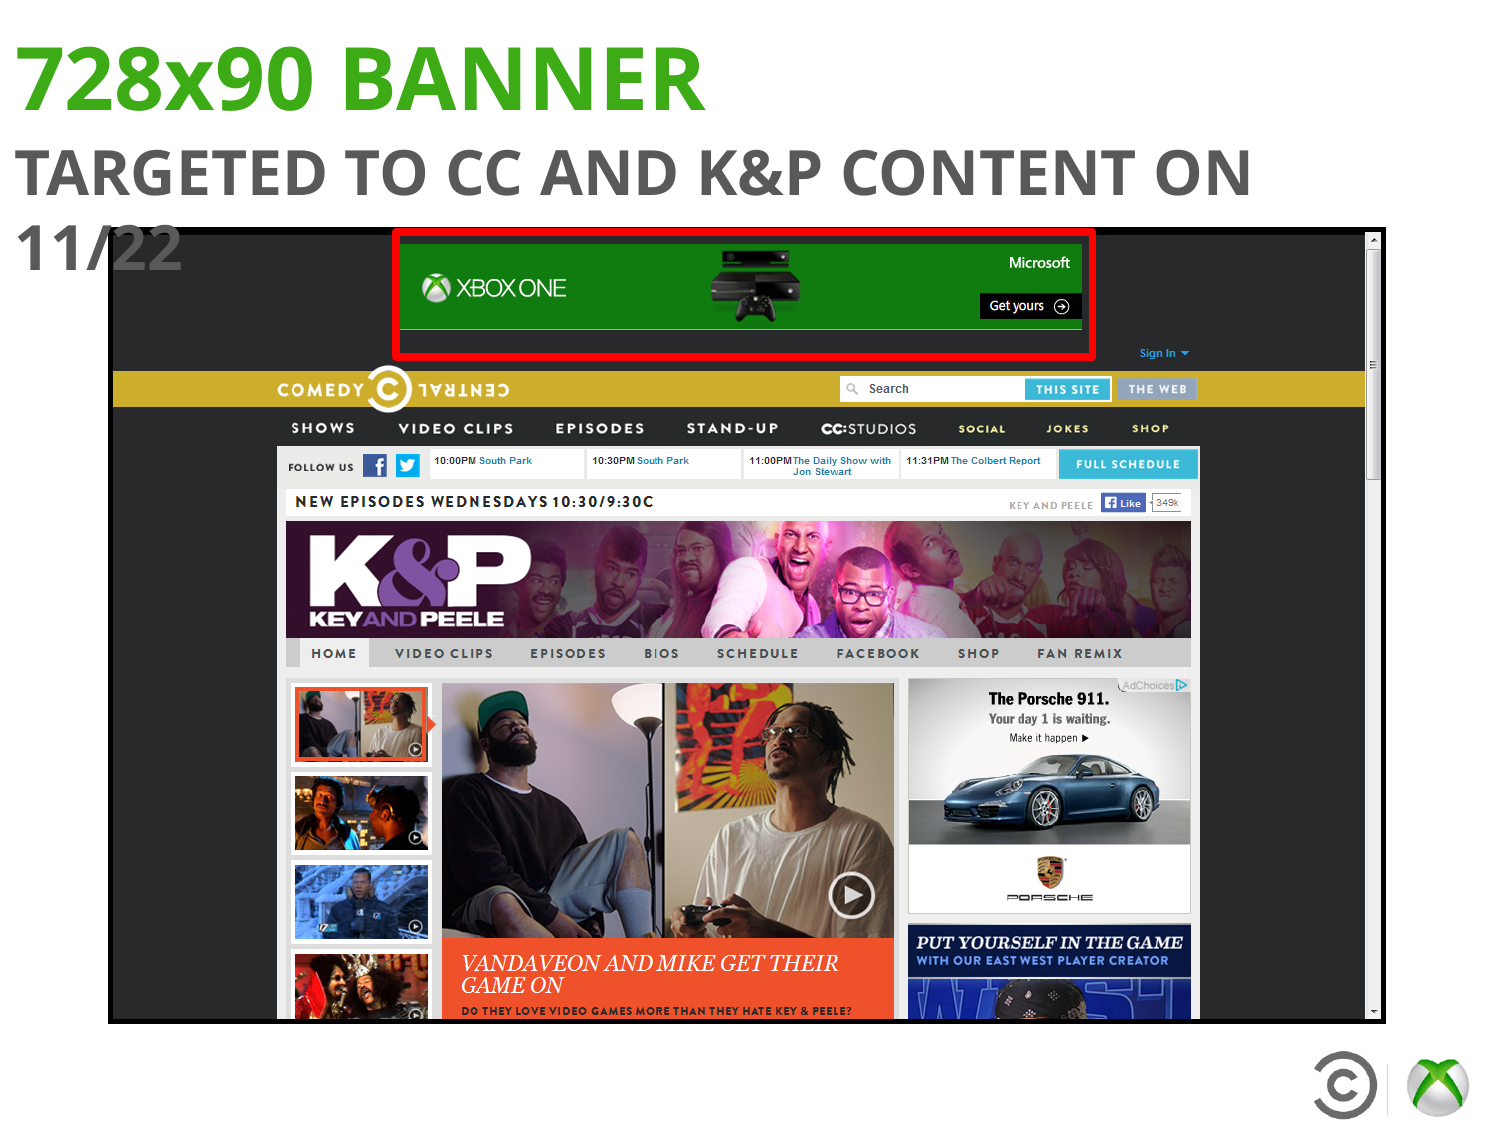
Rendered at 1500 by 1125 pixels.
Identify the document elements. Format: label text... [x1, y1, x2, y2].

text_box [1290, 1051, 1471, 1123]
text_box TARGETED TO CC AND K&P CONTENT ON 11/22 [0, 125, 1447, 290]
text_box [112, 231, 1381, 1019]
title 728x90 BANNER [0, 0, 1351, 125]
